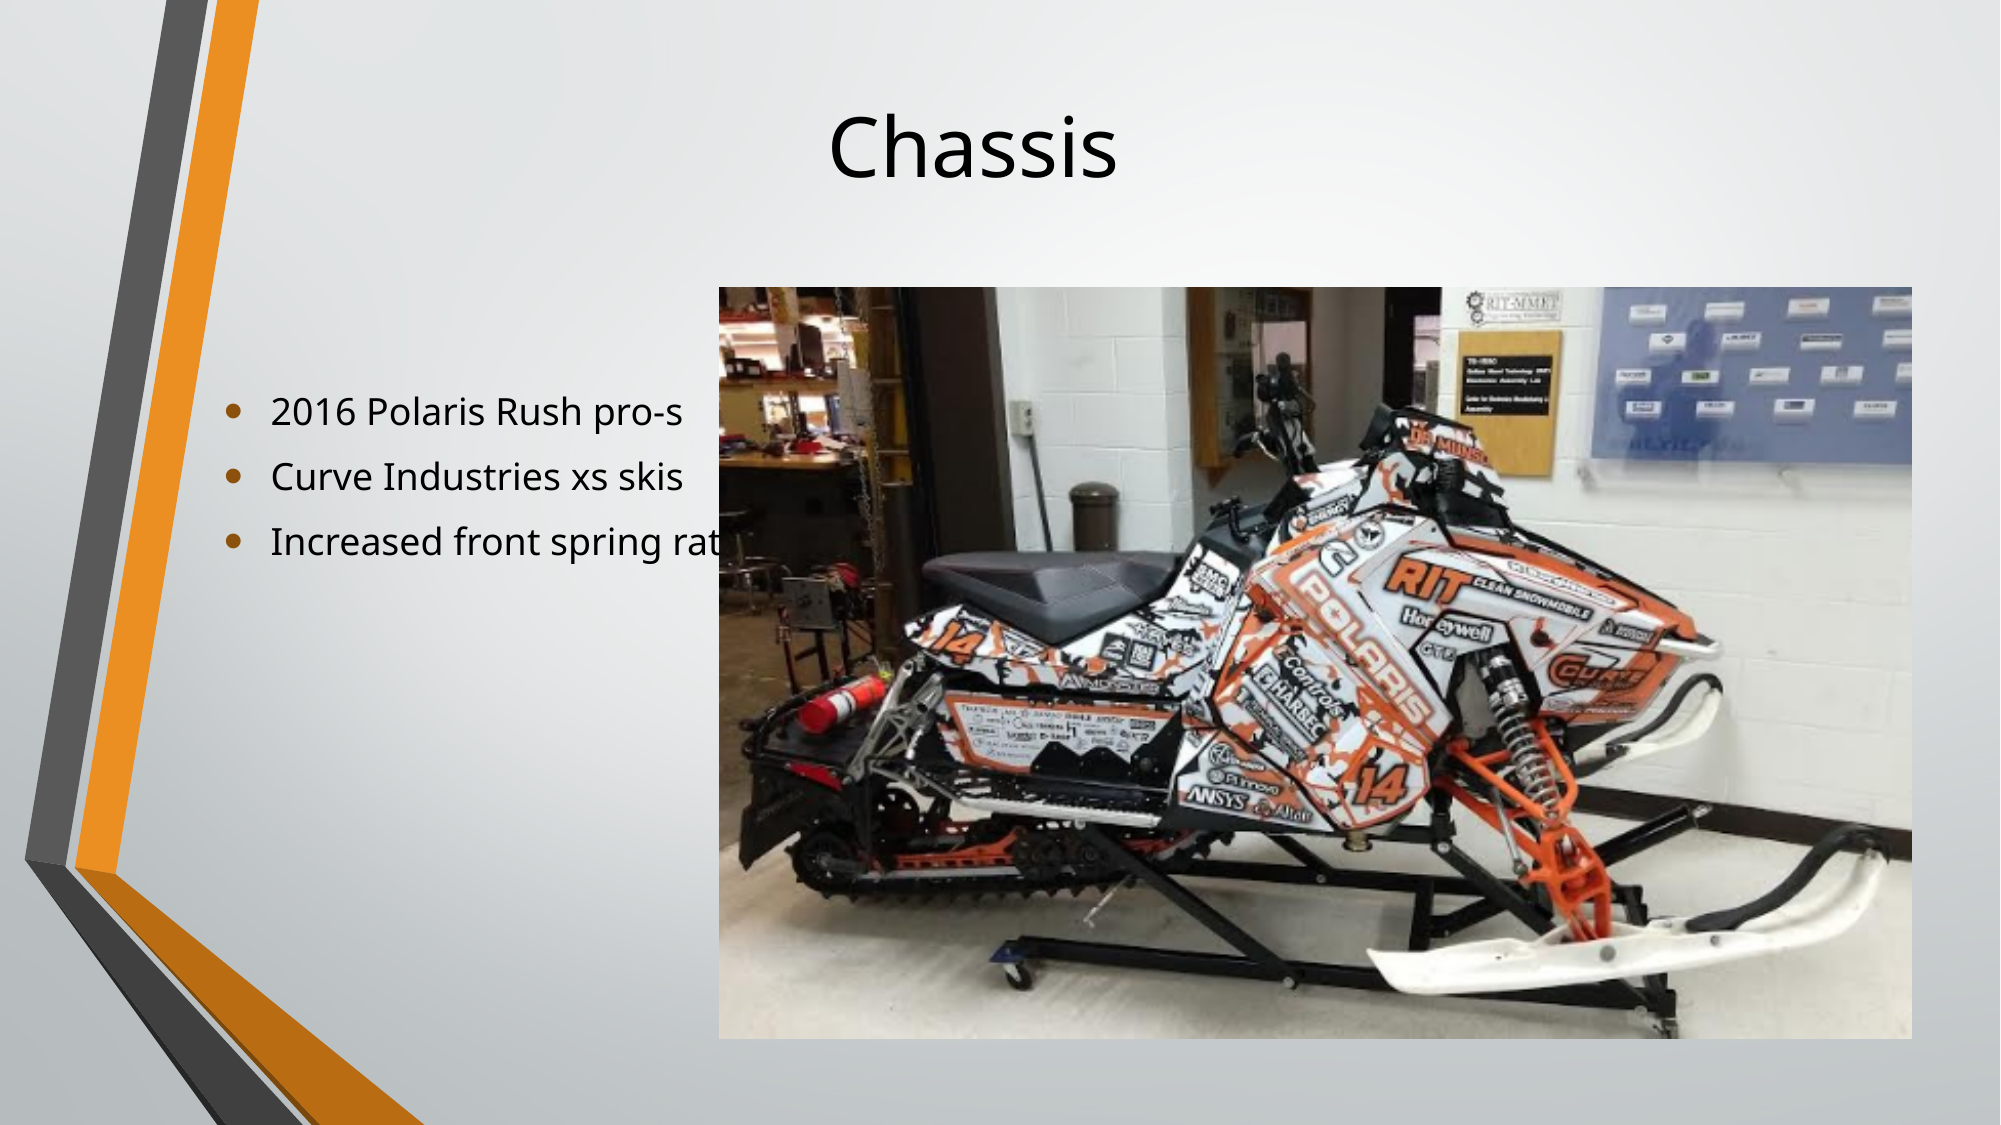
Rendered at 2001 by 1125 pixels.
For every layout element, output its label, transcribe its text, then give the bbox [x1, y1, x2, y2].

title Chassis [152, 0, 1796, 288]
picture [719, 287, 1912, 1040]
list 2016 Polaris Rush pro-s Curve Industries xs skis Increased front spring rate [208, 380, 719, 998]
